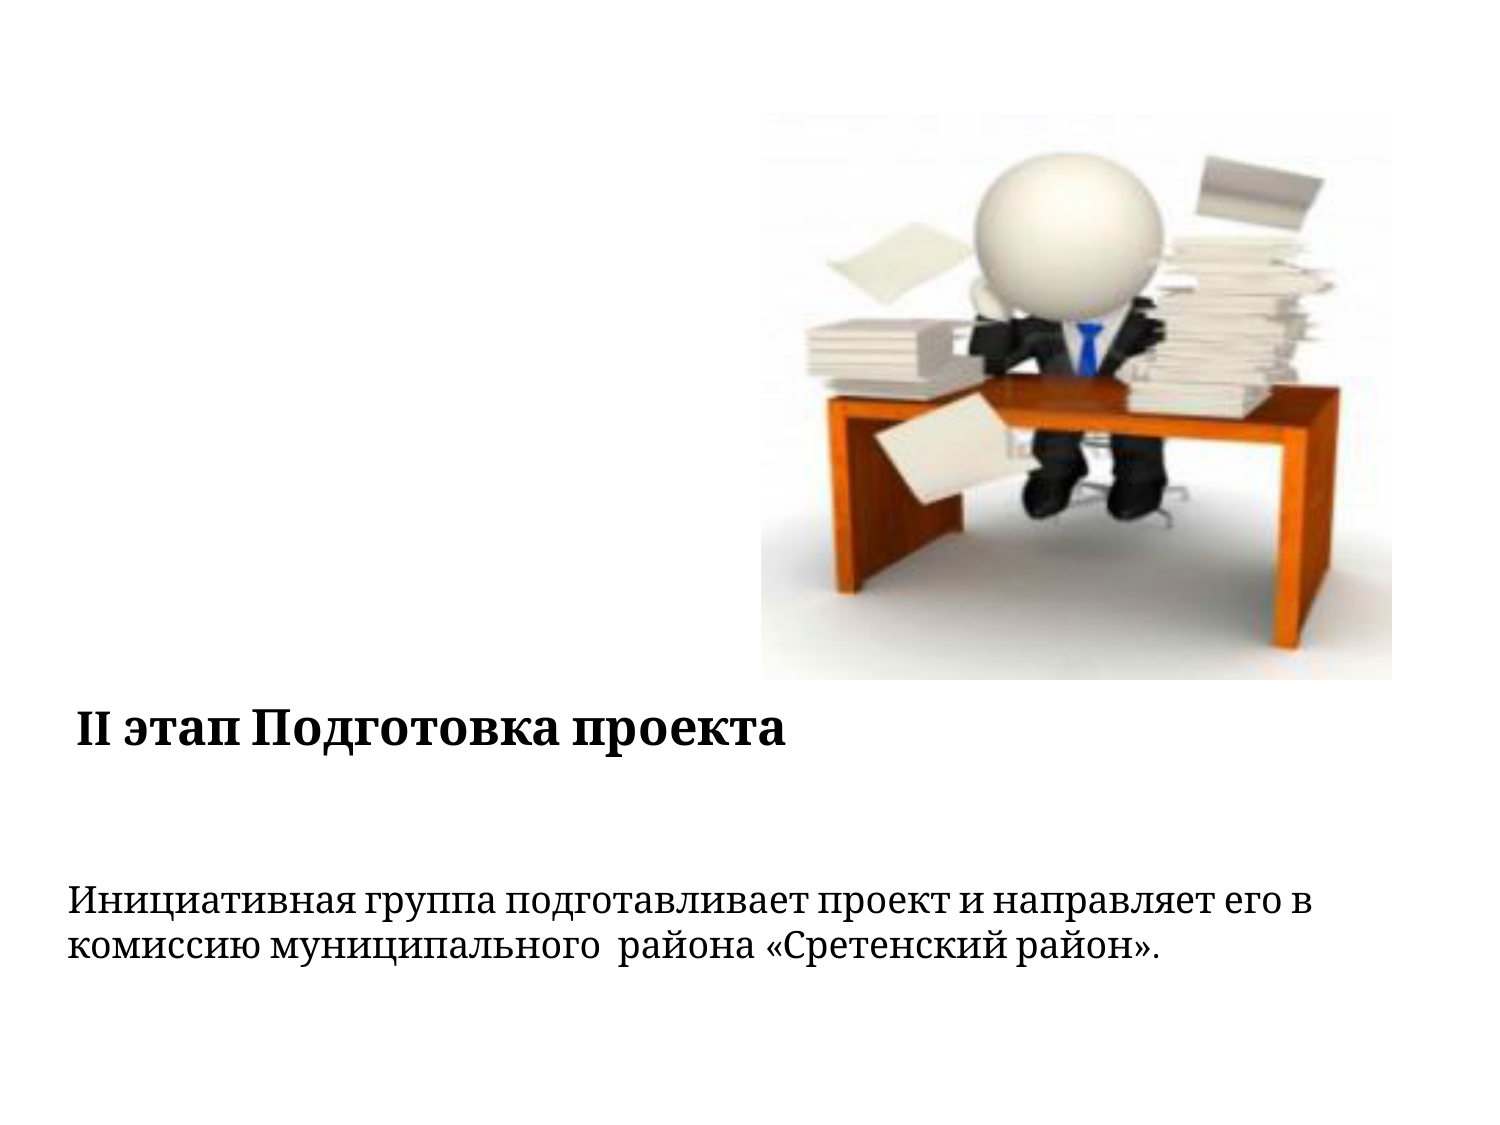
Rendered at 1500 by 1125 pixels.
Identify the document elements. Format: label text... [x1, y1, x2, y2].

picture [761, 113, 1392, 681]
text_box II этап Подготовка проекта Инициативная группа подготавливает проект и направляет его в комиссию муниципального района «Сретенский район». [53, 418, 1376, 974]
